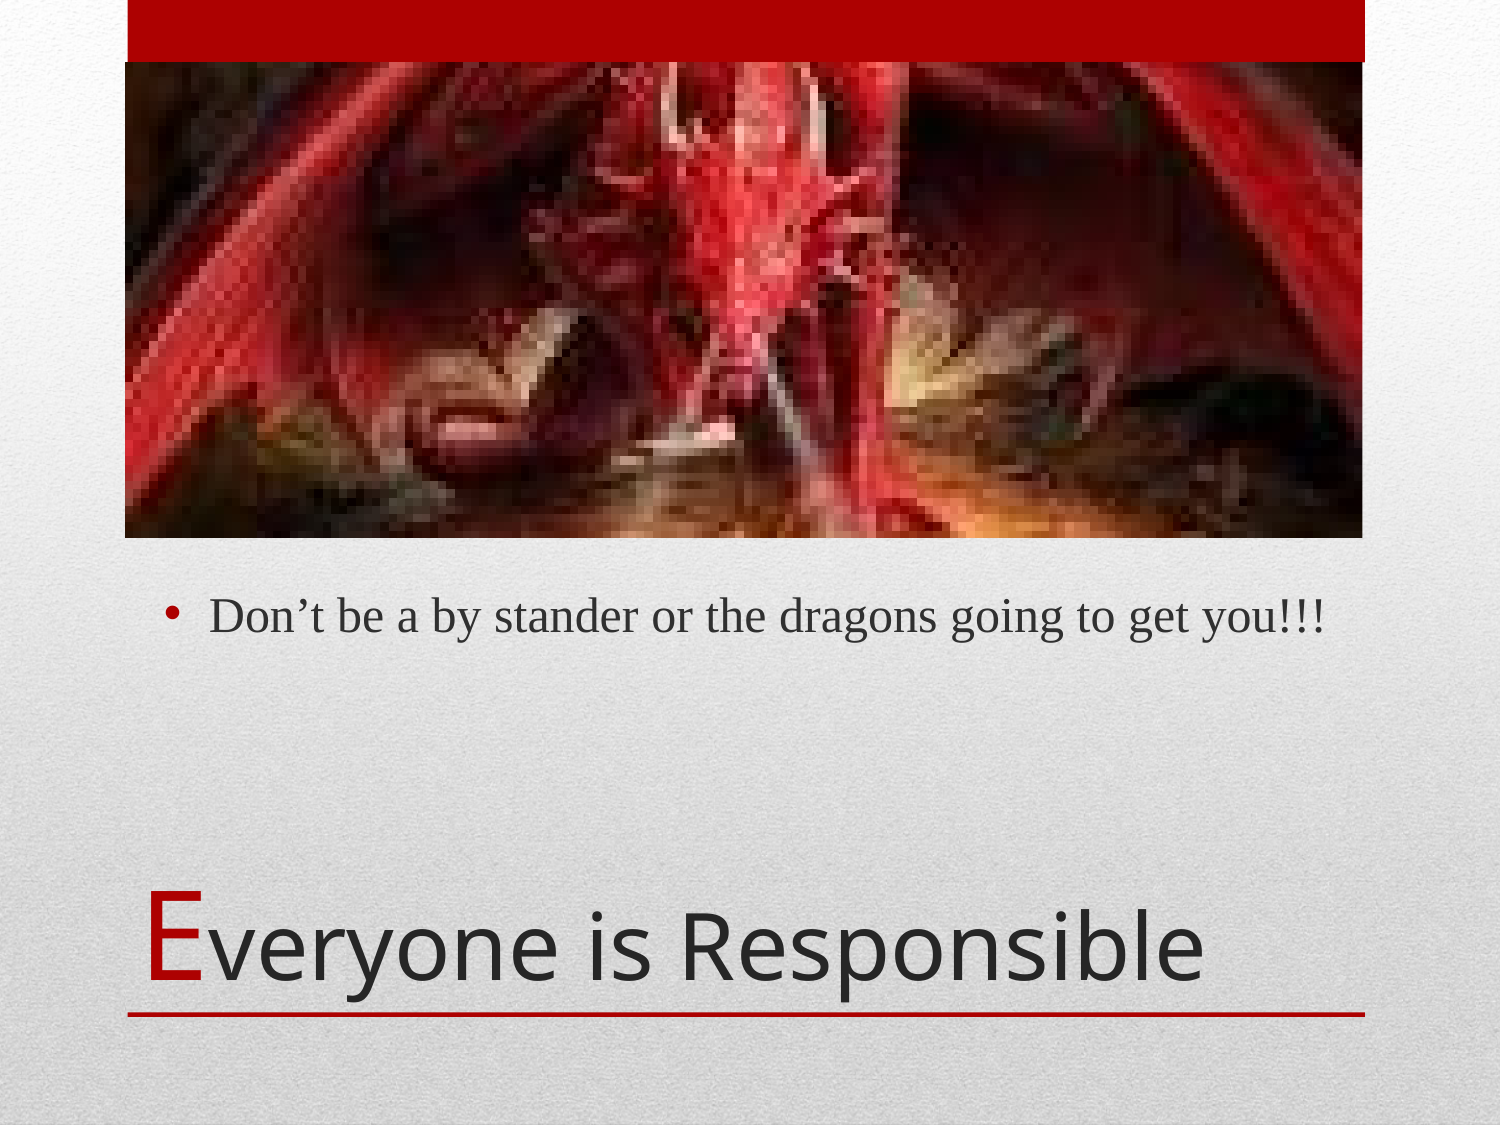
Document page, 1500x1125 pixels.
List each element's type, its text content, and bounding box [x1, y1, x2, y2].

picture [124, 61, 1364, 539]
text_box Don’t be a by stander or the dragons going to get you!!! [139, 574, 1352, 707]
text_box Everyone is Responsible [124, 750, 1238, 1013]
